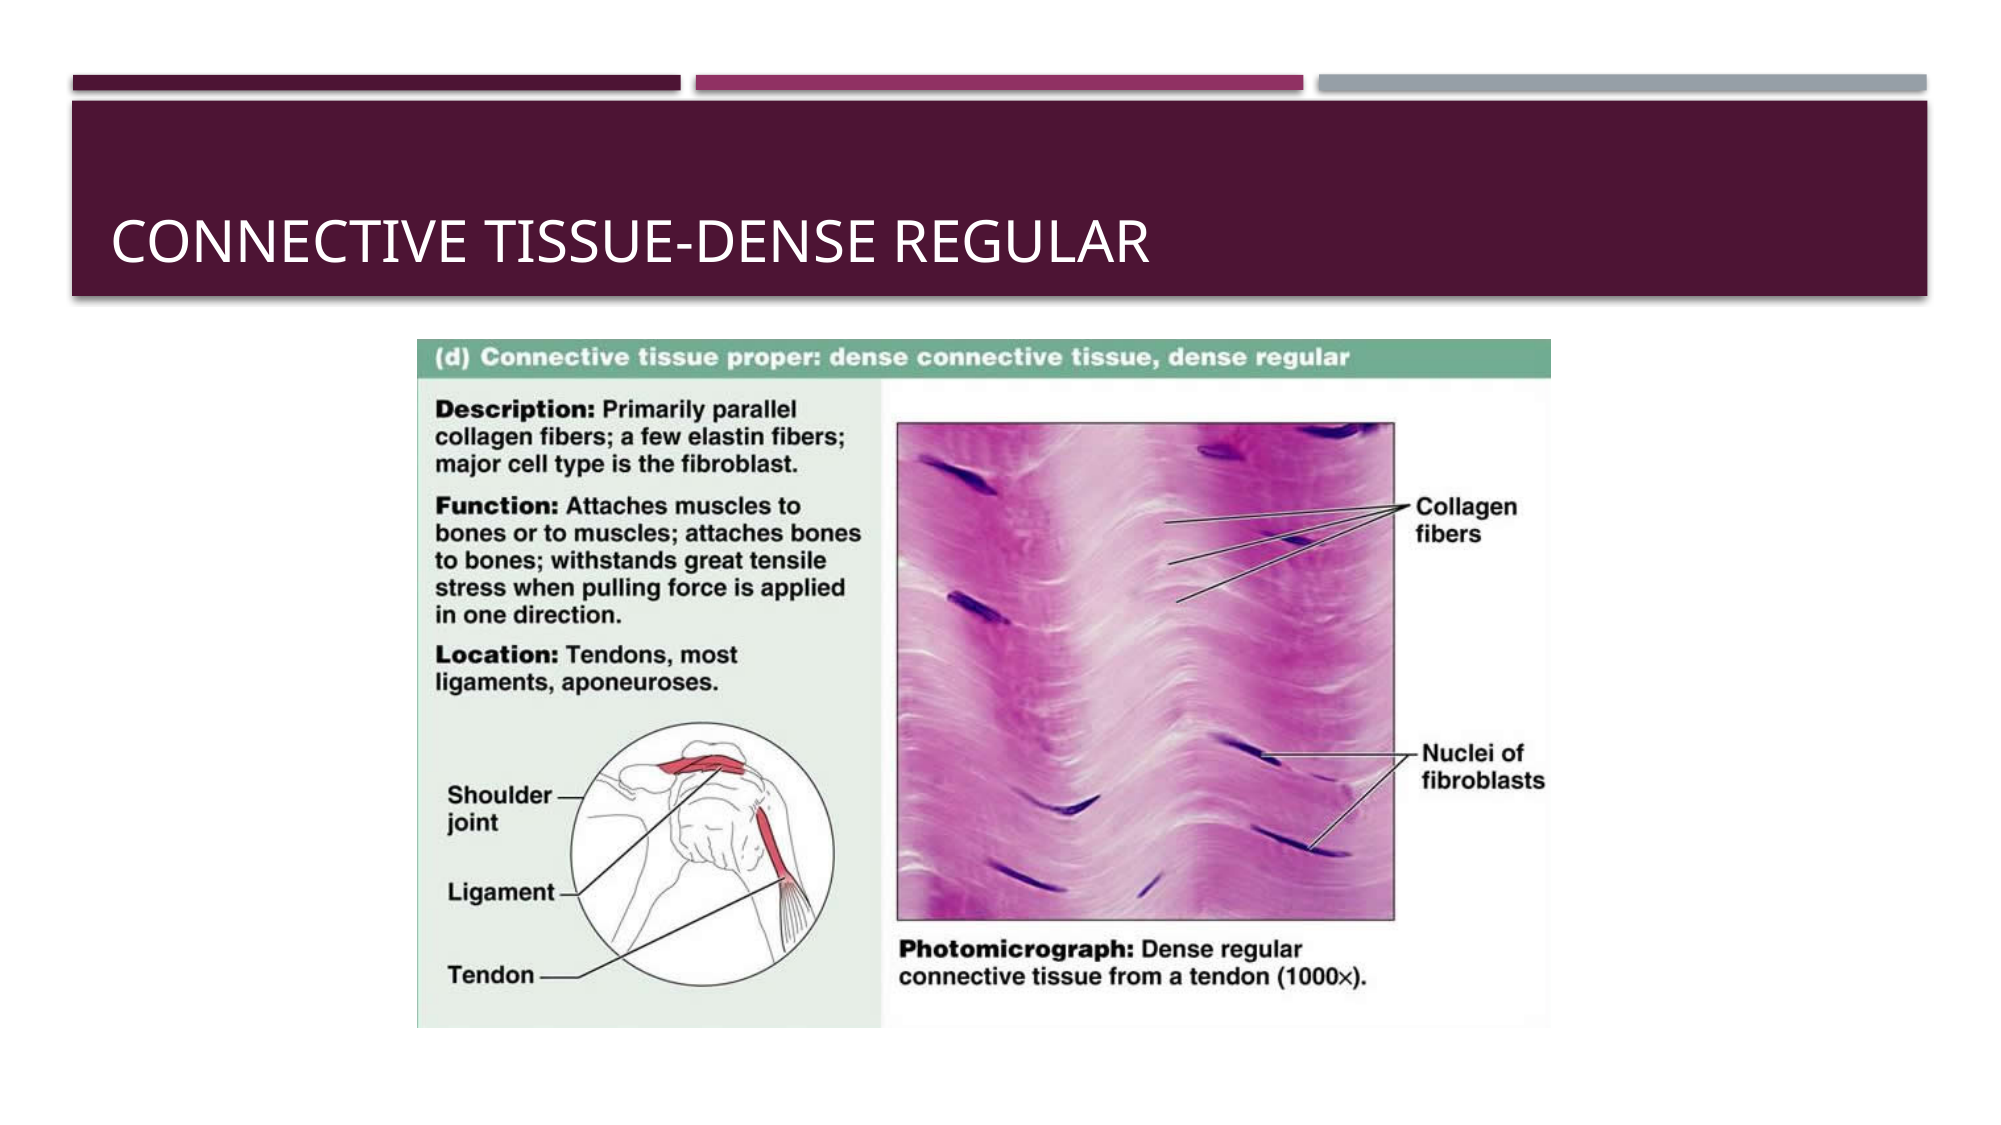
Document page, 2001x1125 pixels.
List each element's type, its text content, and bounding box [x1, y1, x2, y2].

title Connective Tissue-Dense Regular [95, 115, 1905, 282]
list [416, 338, 1551, 1028]
